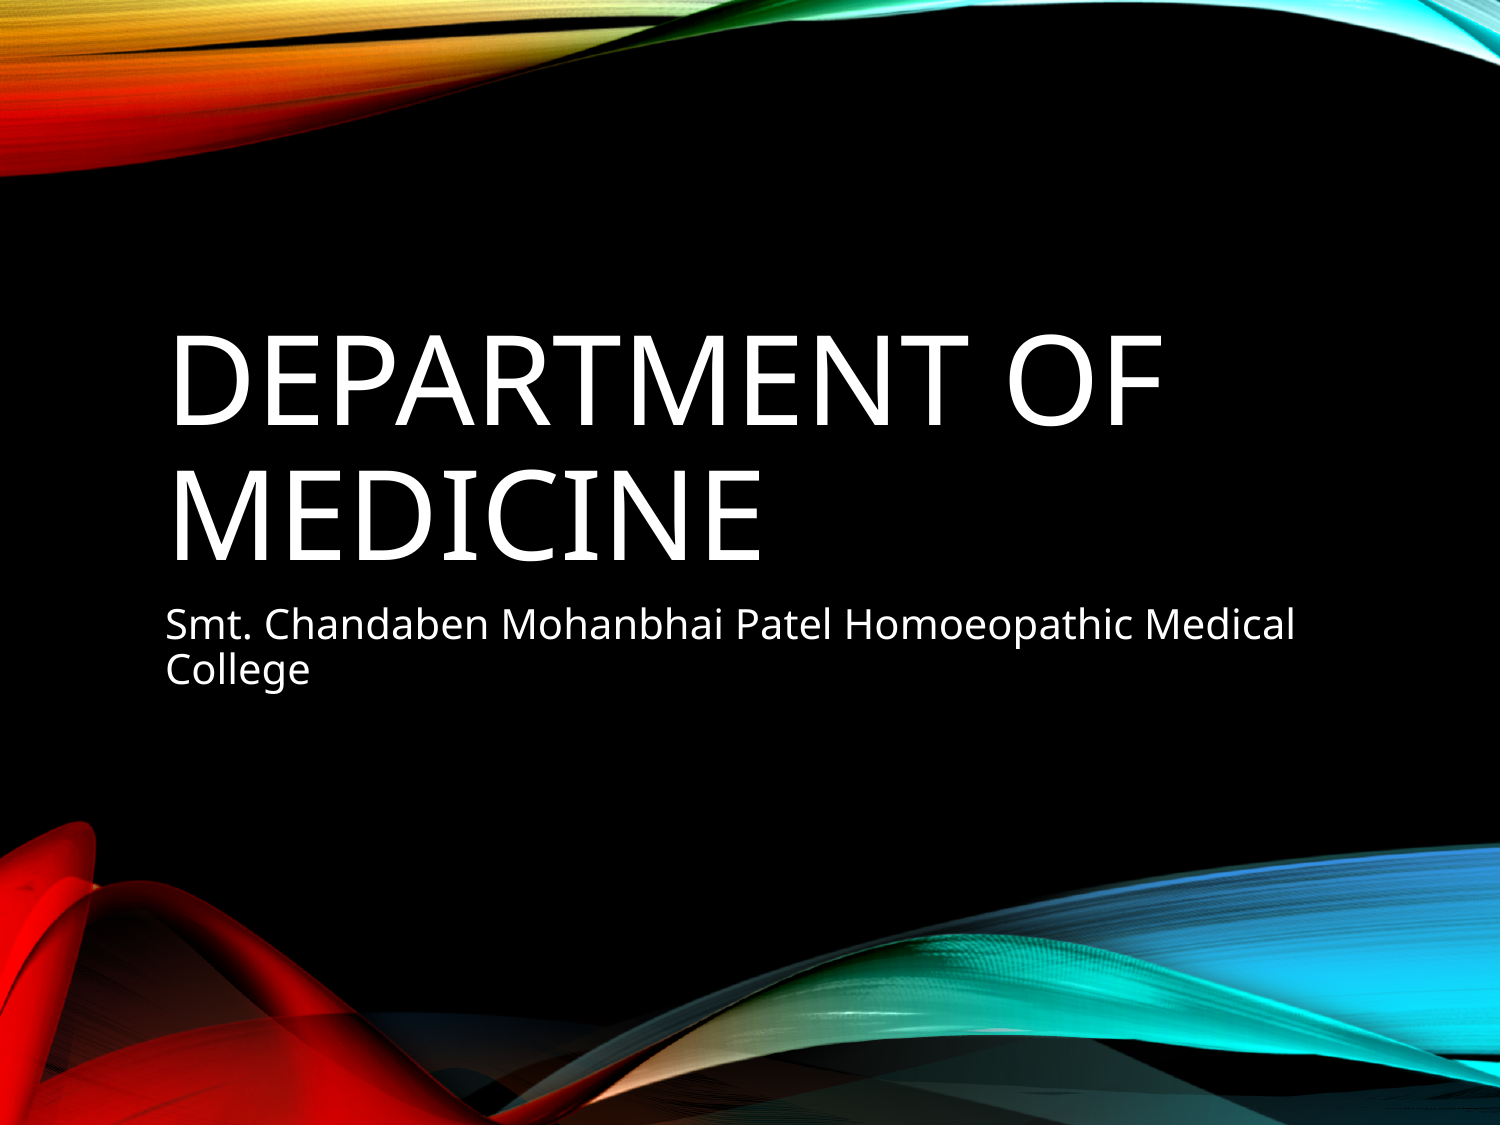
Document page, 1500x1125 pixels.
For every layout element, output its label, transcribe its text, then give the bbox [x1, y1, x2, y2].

picture [0, 0, 1500, 178]
picture [0, 819, 1500, 1125]
subtitle Smt. Chandaben Mohanbhai Patel Homoeopathic Medical College [150, 595, 1350, 709]
title DEPARTMENT OF MEDICINE [150, 295, 1350, 595]
